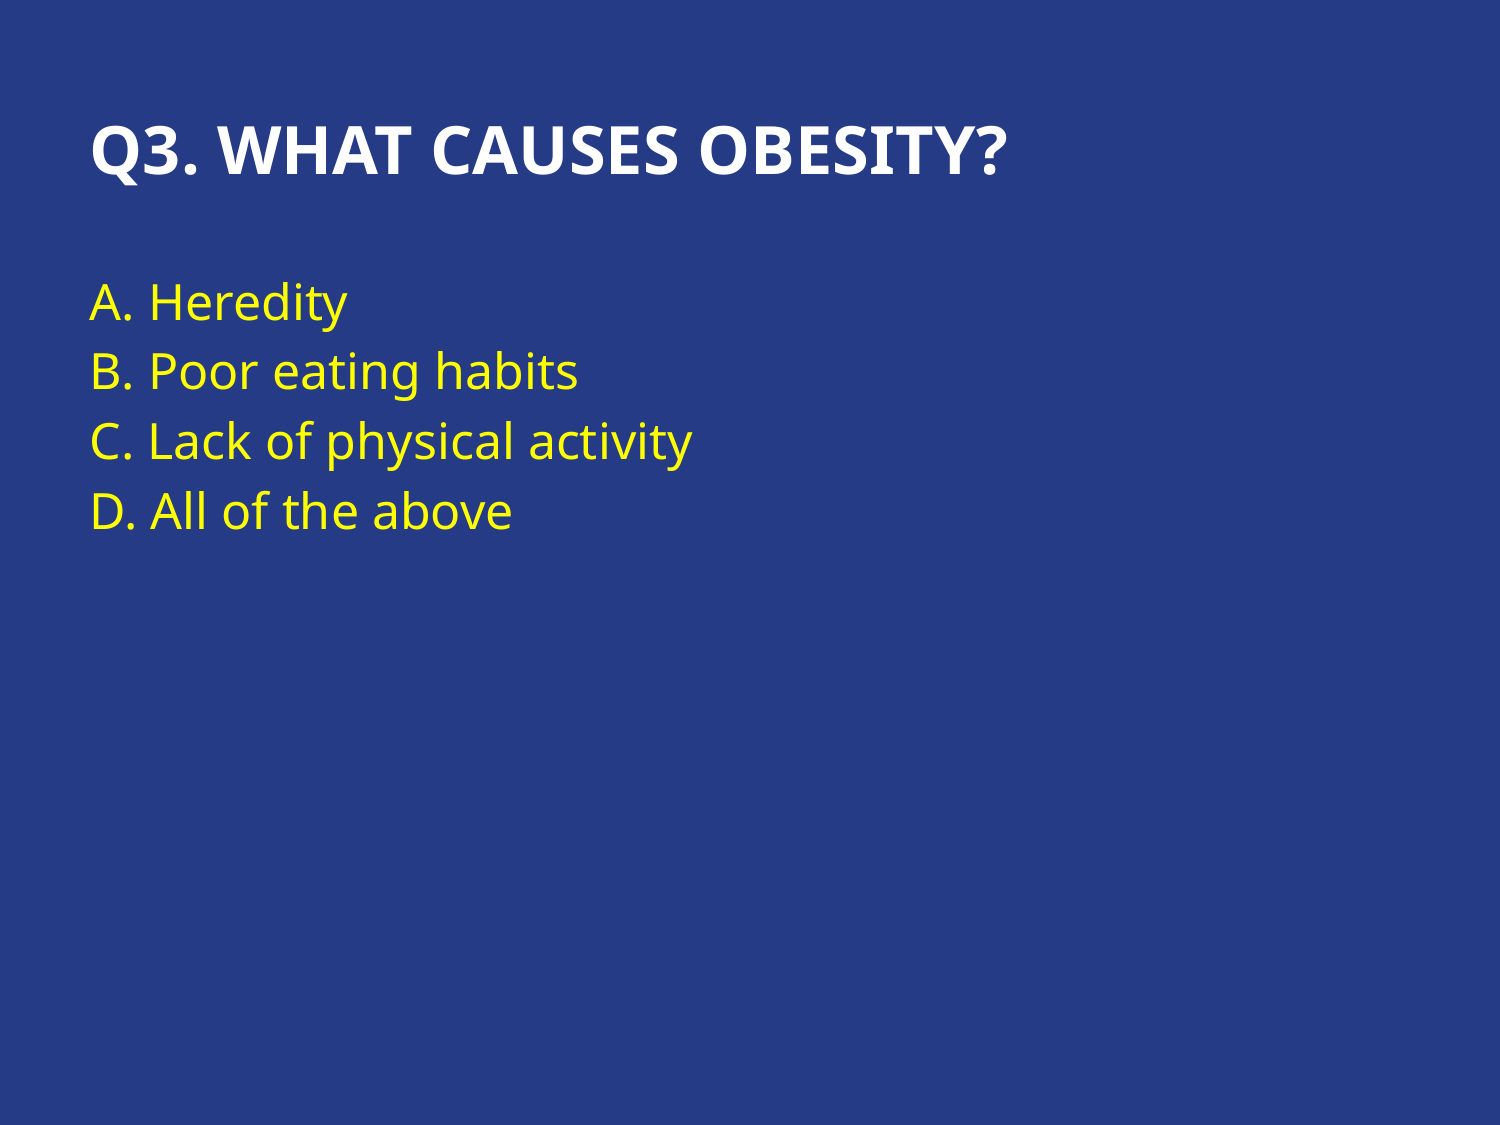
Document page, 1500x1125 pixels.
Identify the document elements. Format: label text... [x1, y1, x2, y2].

title Q3. What causes obesity? [75, 45, 1425, 250]
list A. Heredity B. Poor eating habits C. Lack of physical activity D. All of the above [75, 262, 1425, 1005]
